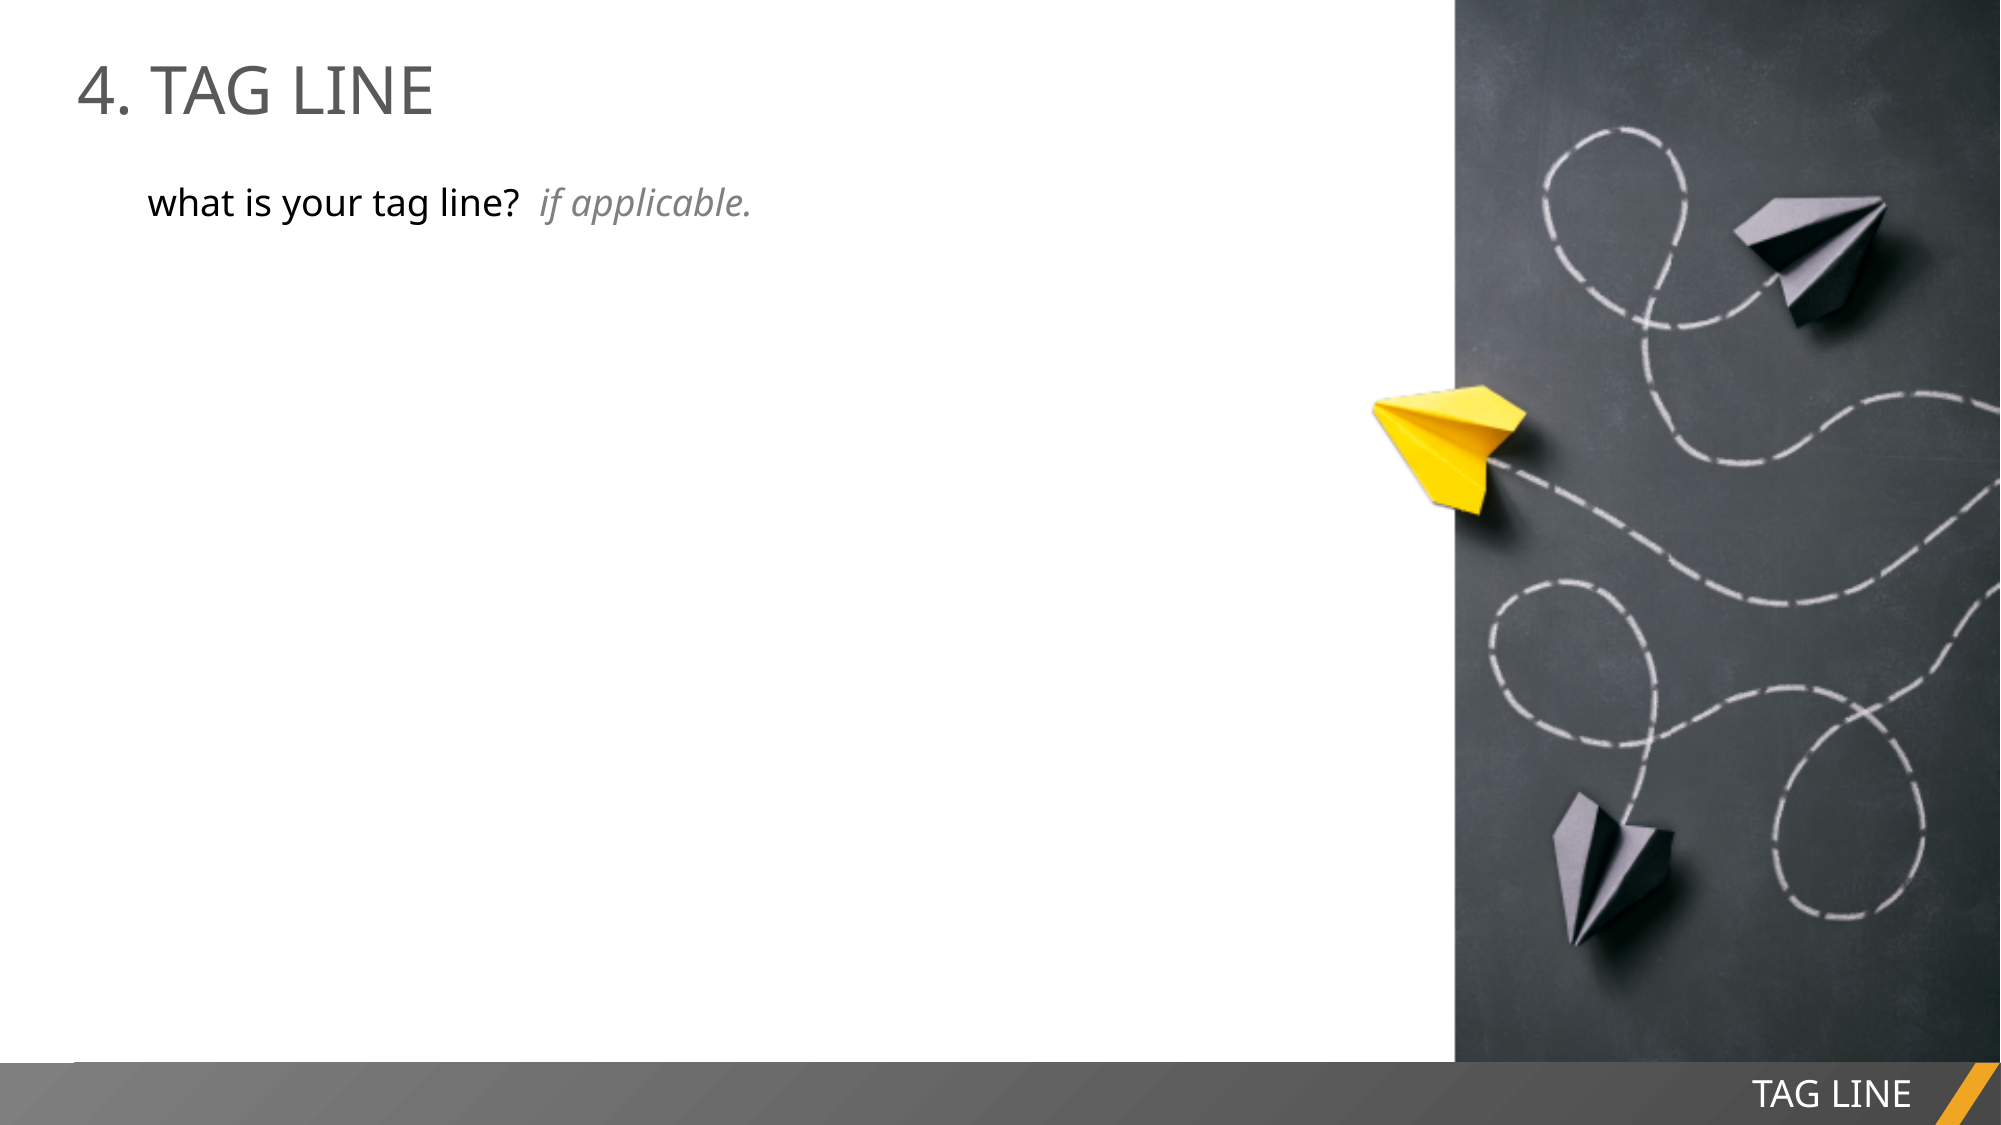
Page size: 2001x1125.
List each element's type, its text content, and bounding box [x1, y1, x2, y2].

text_box [1962, 1119, 2000, 1125]
text_box TAG LINE [787, 1062, 1927, 1123]
picture [1364, 0, 2000, 1119]
text_box 4. TAG LINE [62, 40, 451, 136]
text_box [1934, 1119, 1965, 1125]
text_box [0, 1062, 1937, 1125]
text_box what is your tag line? if applicable. [132, 171, 1159, 231]
